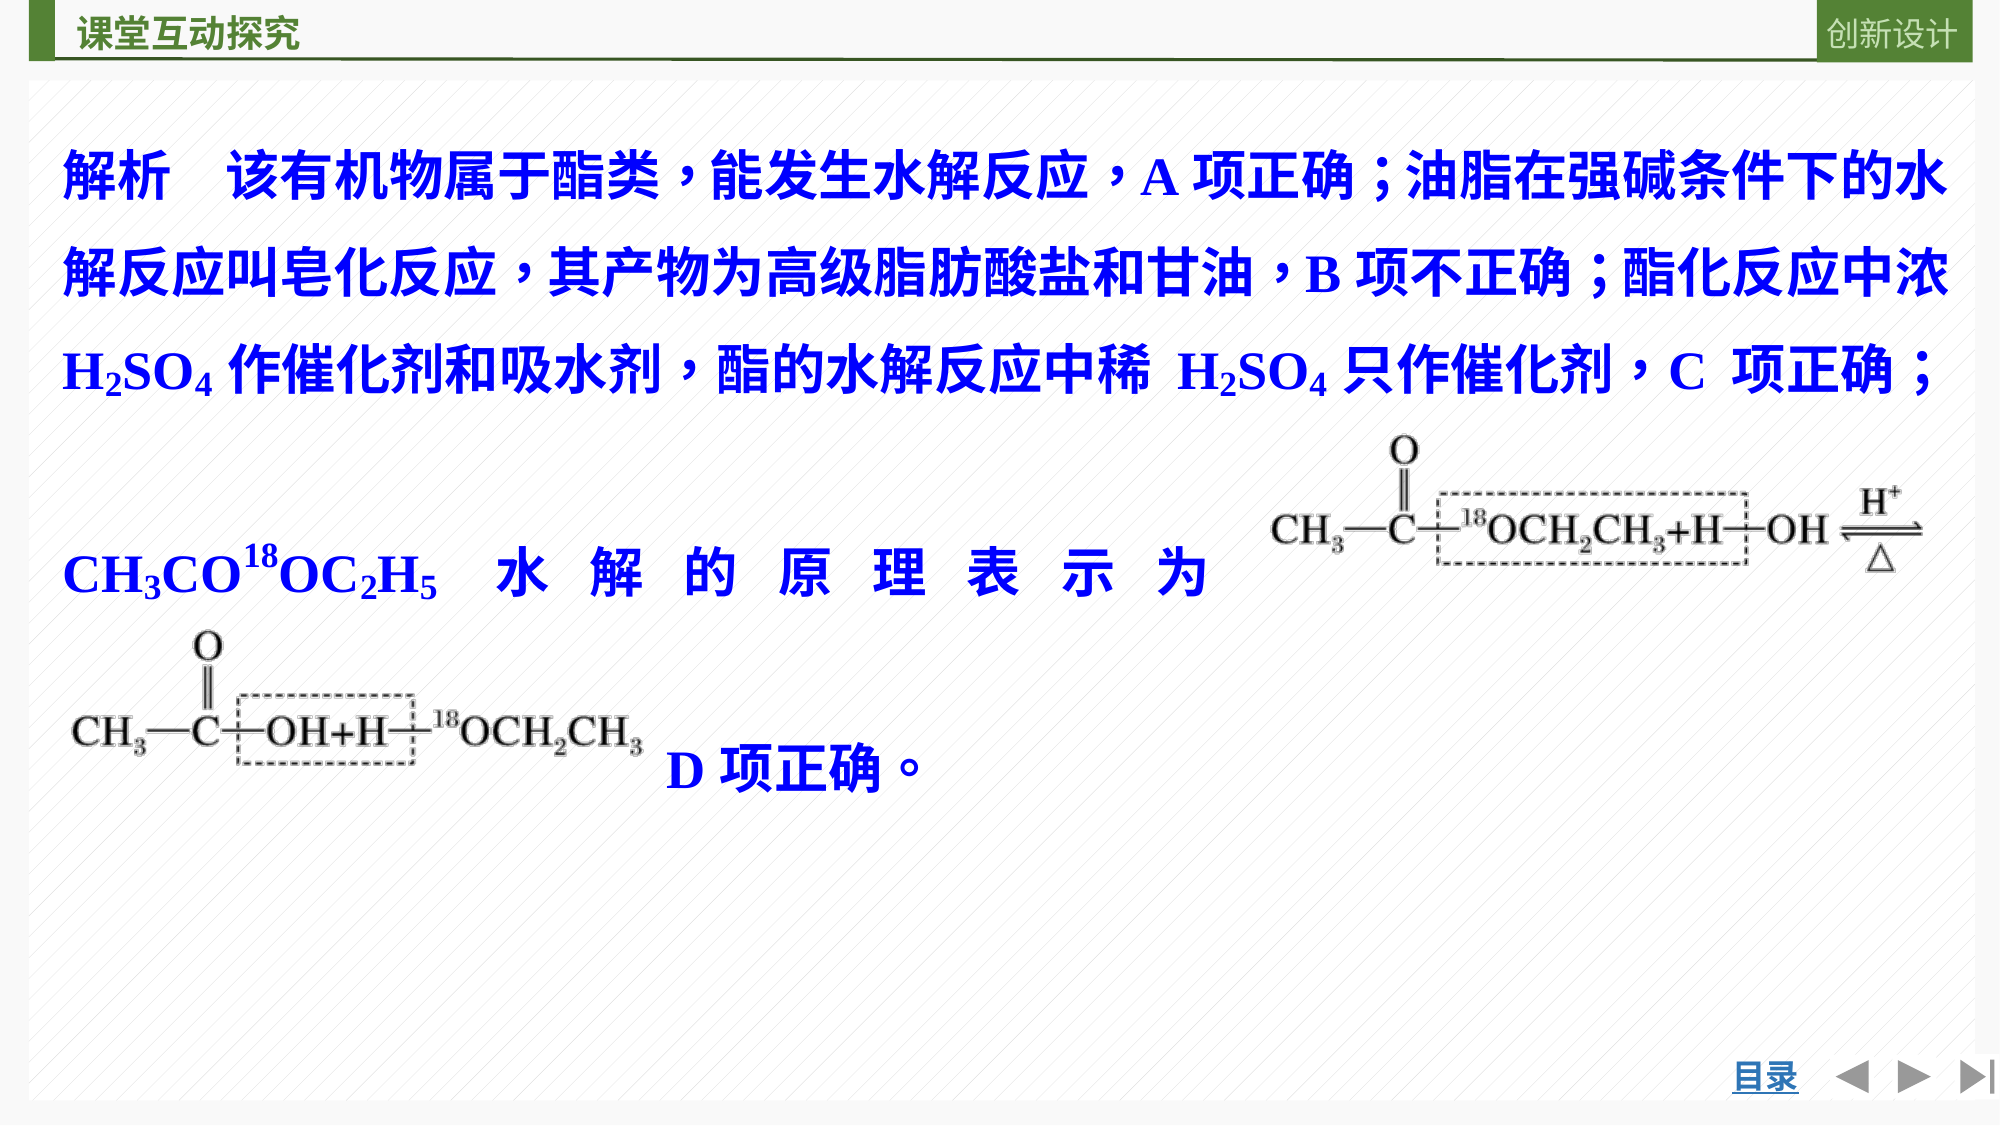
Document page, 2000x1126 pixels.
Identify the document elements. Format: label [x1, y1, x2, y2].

text_box [62, 126, 1948, 809]
